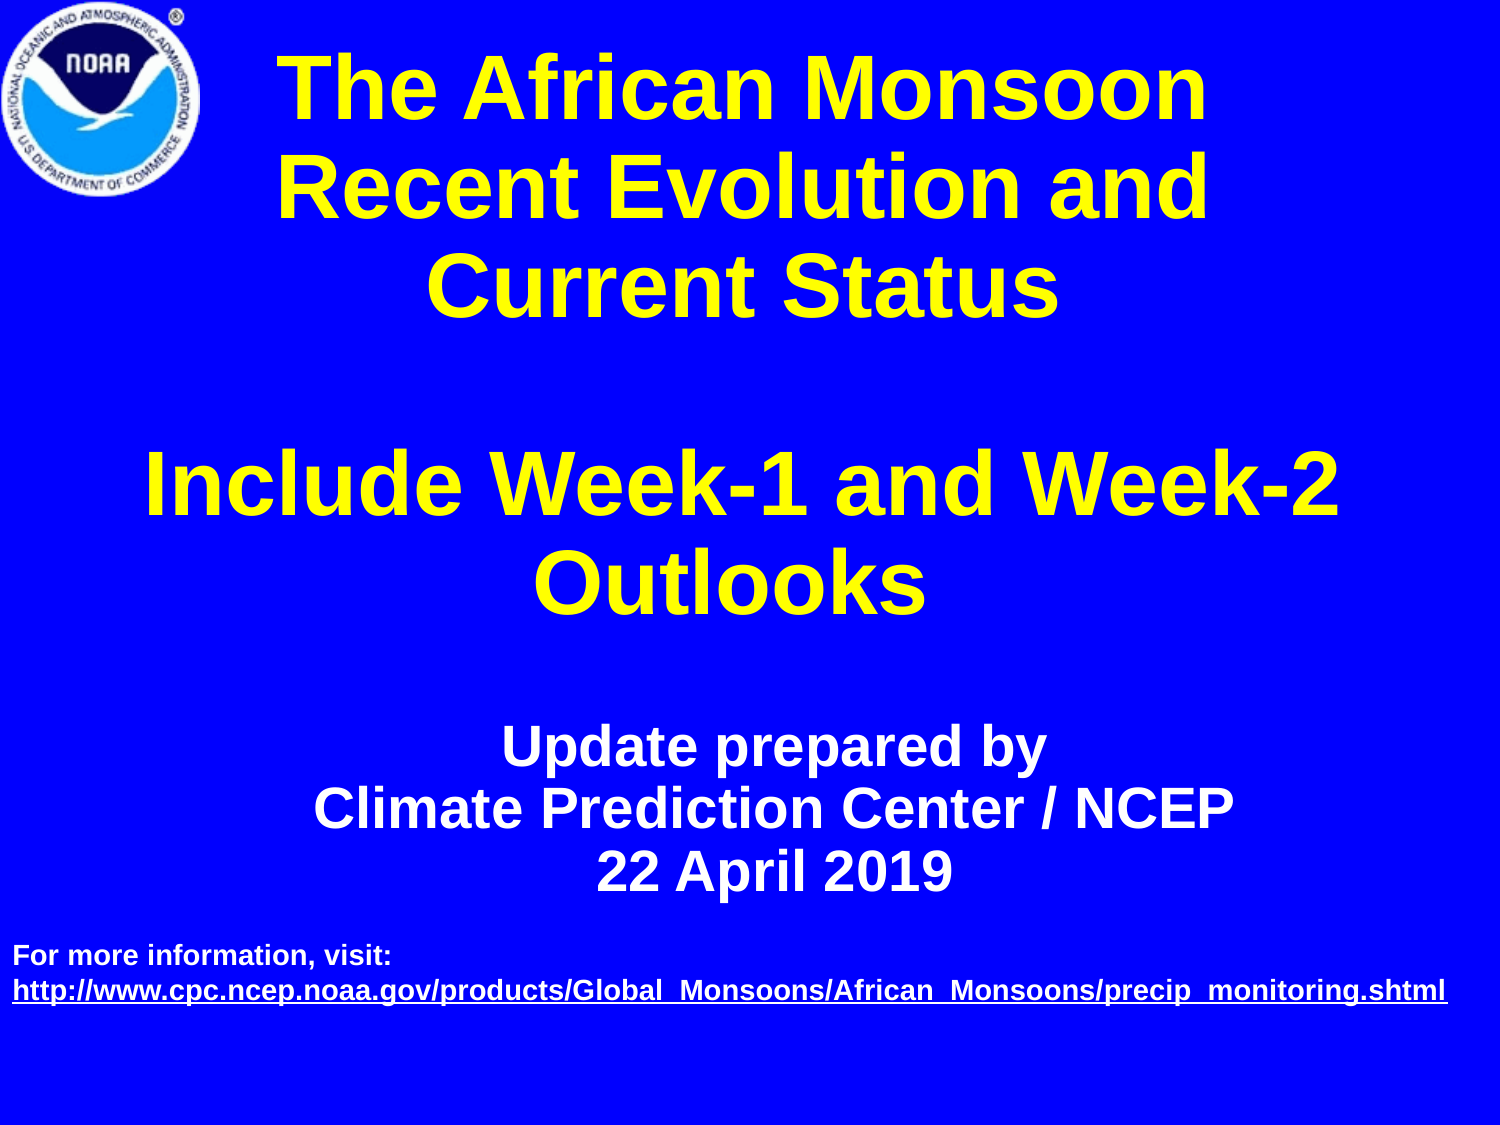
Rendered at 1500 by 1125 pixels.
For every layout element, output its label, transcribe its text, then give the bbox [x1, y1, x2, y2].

text_box For more information, visit: http://www.cpc.ncep.noaa.gov/products/Global_Monsoons/African_Monsoons/precip_monitoring.shtml [0, 929, 1471, 1014]
title The African Monsoon Recent Evolution and Current Status Include Week-1 and Week-2 Outlooks [112, 37, 1376, 638]
text_box Update prepared by Climate Prediction Center / NCEP 22 April 2019 [275, 708, 1275, 912]
picture [0, 0, 200, 200]
